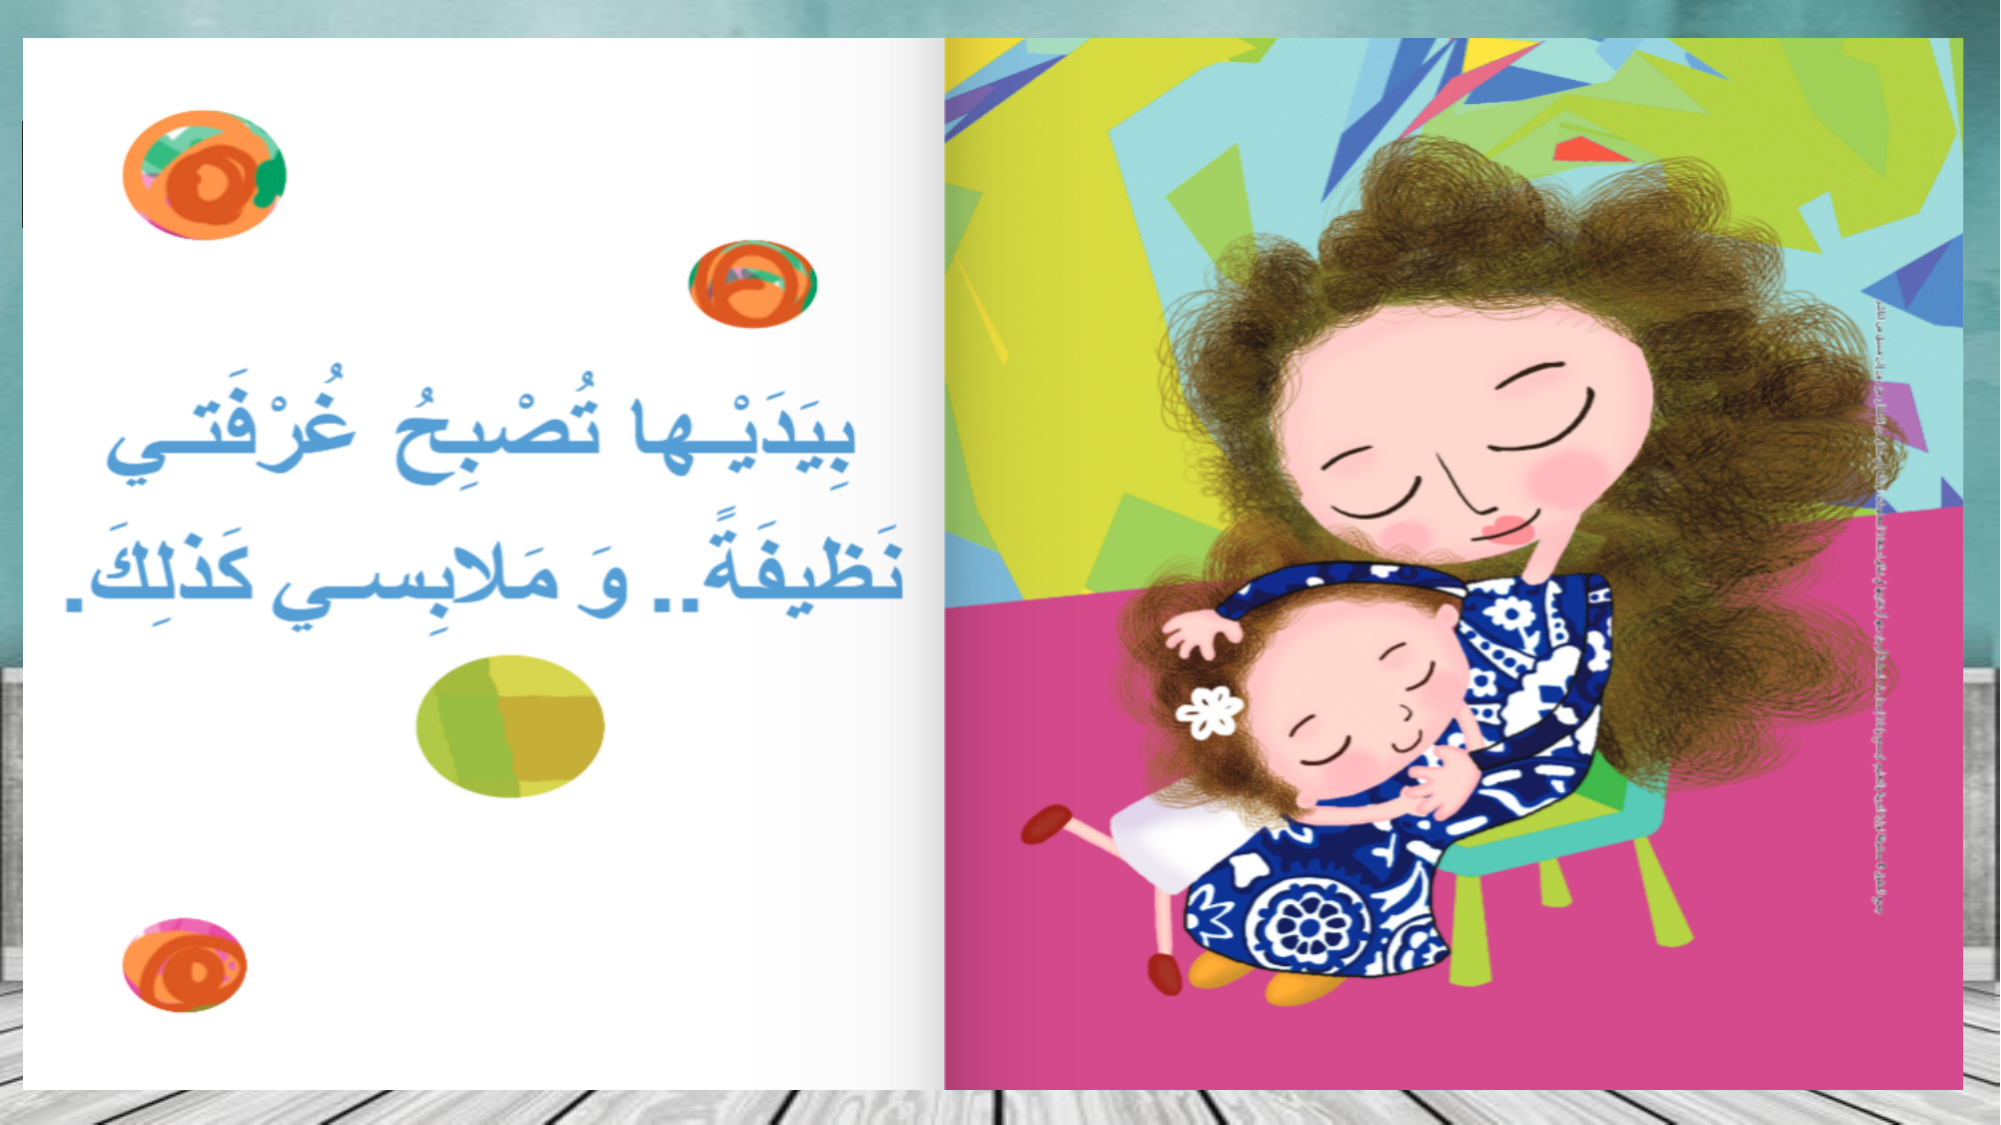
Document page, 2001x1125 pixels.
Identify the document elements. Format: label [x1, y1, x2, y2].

picture [23, 38, 1964, 1090]
text_box [0, 0, 2000, 1125]
